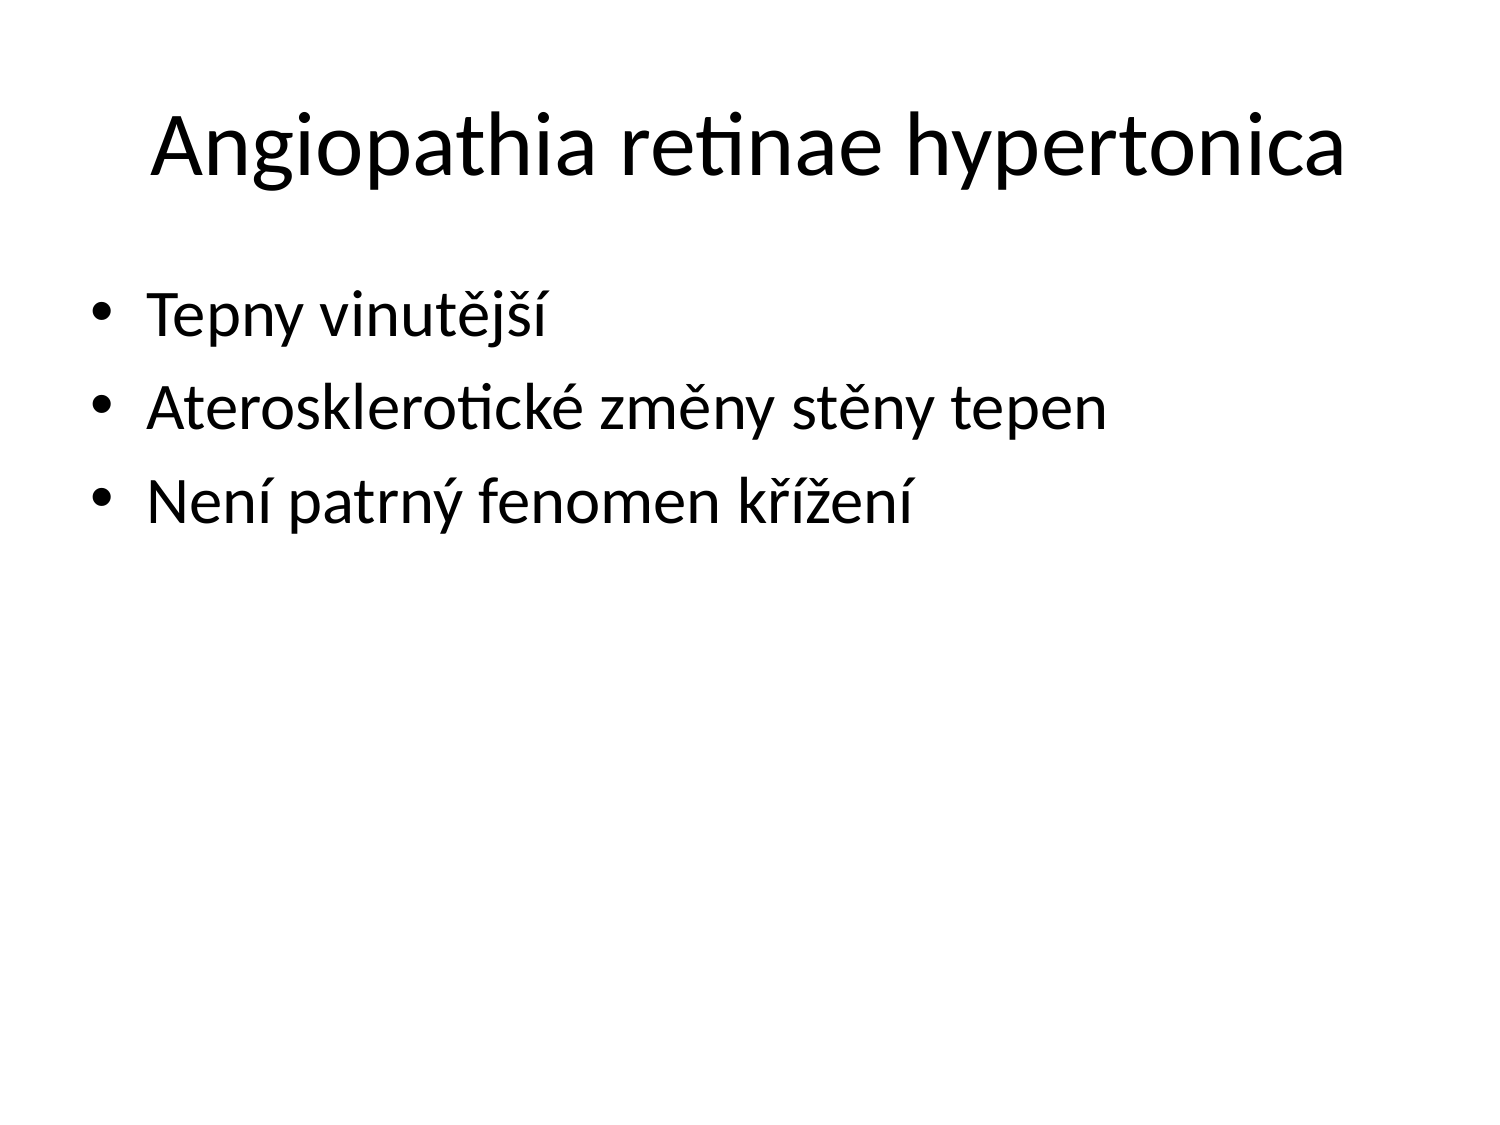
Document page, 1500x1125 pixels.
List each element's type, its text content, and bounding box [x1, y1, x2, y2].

list Tepny vinutější Aterosklerotické změny stěny tepen Není patrný fenomen křížení [75, 262, 1425, 1005]
title Angiopathia retinae hypertonica [75, 45, 1425, 233]
